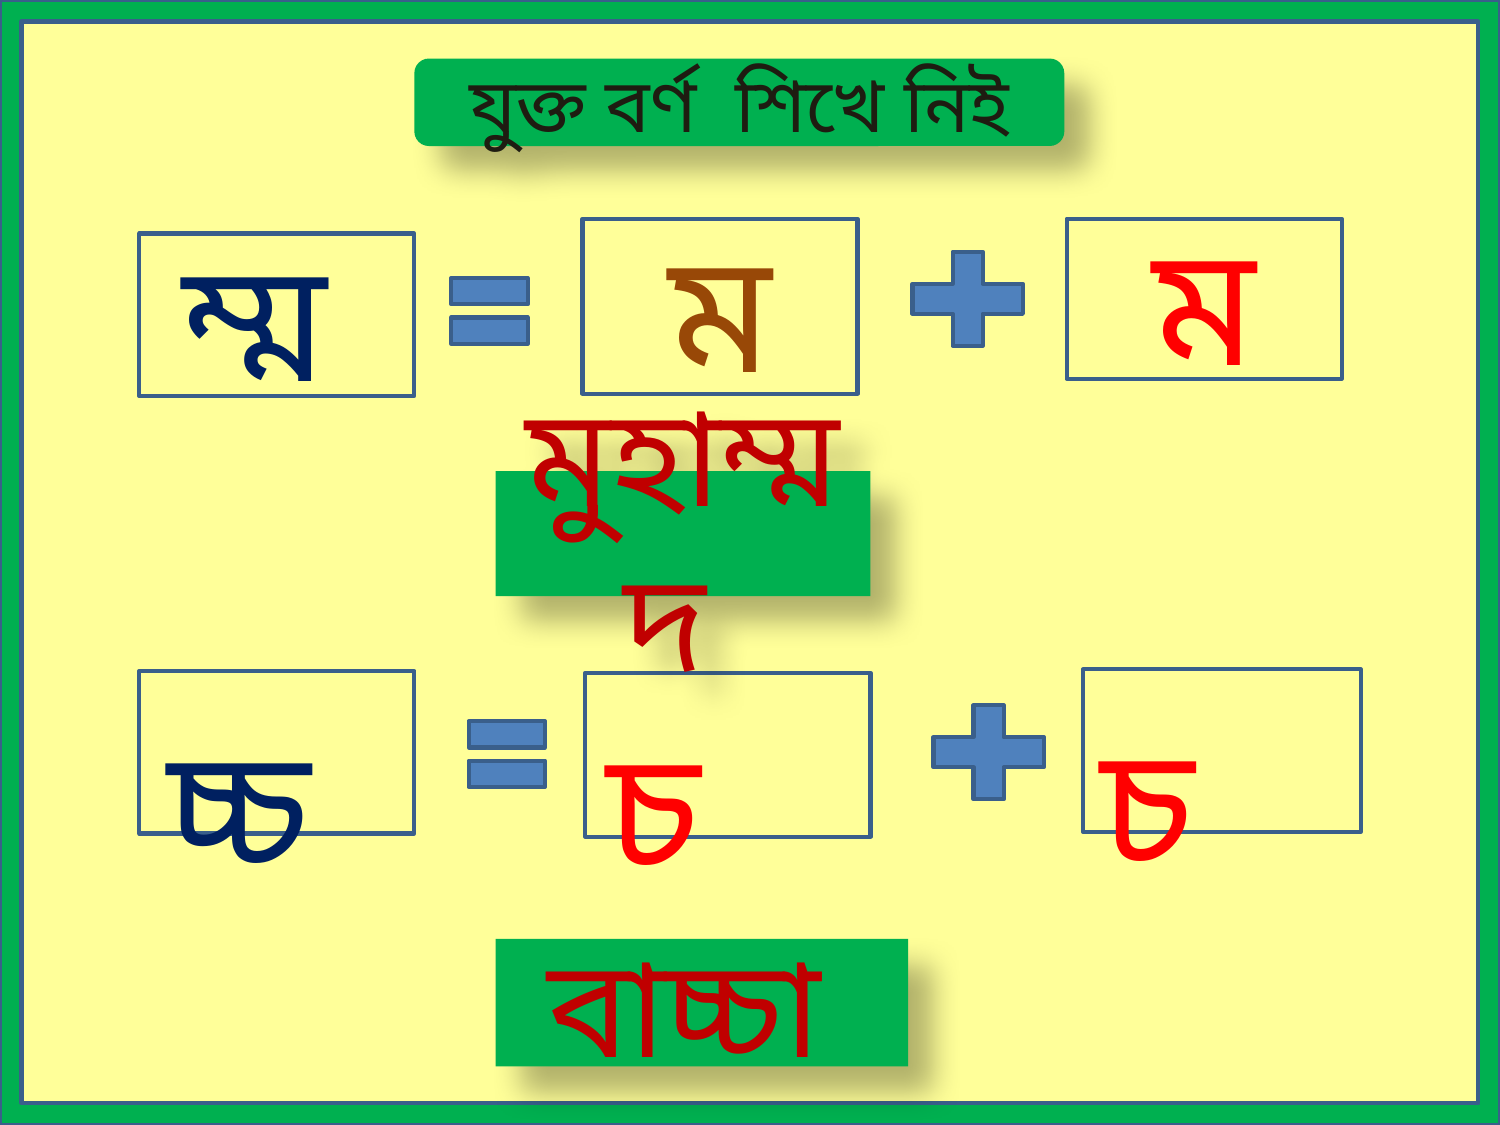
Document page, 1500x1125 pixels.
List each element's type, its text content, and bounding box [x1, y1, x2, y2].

text_box [467, 759, 547, 789]
text_box [931, 703, 1046, 801]
text_box বাচ্চা [493, 937, 910, 1068]
text_box চ্চ [137, 669, 416, 836]
text_box [910, 250, 1025, 348]
text_box ম্ম [137, 231, 416, 398]
text_box মুহাম্মদ [493, 469, 873, 598]
text_box [0, 0, 1500, 1125]
text_box যুক্ত বর্ণ শিখে নিই [412, 56, 1067, 149]
text_box [467, 719, 547, 750]
text_box চ [1081, 667, 1363, 834]
text_box ম [580, 217, 860, 396]
text_box [449, 315, 530, 346]
text_box [449, 276, 530, 306]
text_box চ [583, 671, 873, 839]
text_box ম [1065, 217, 1344, 381]
